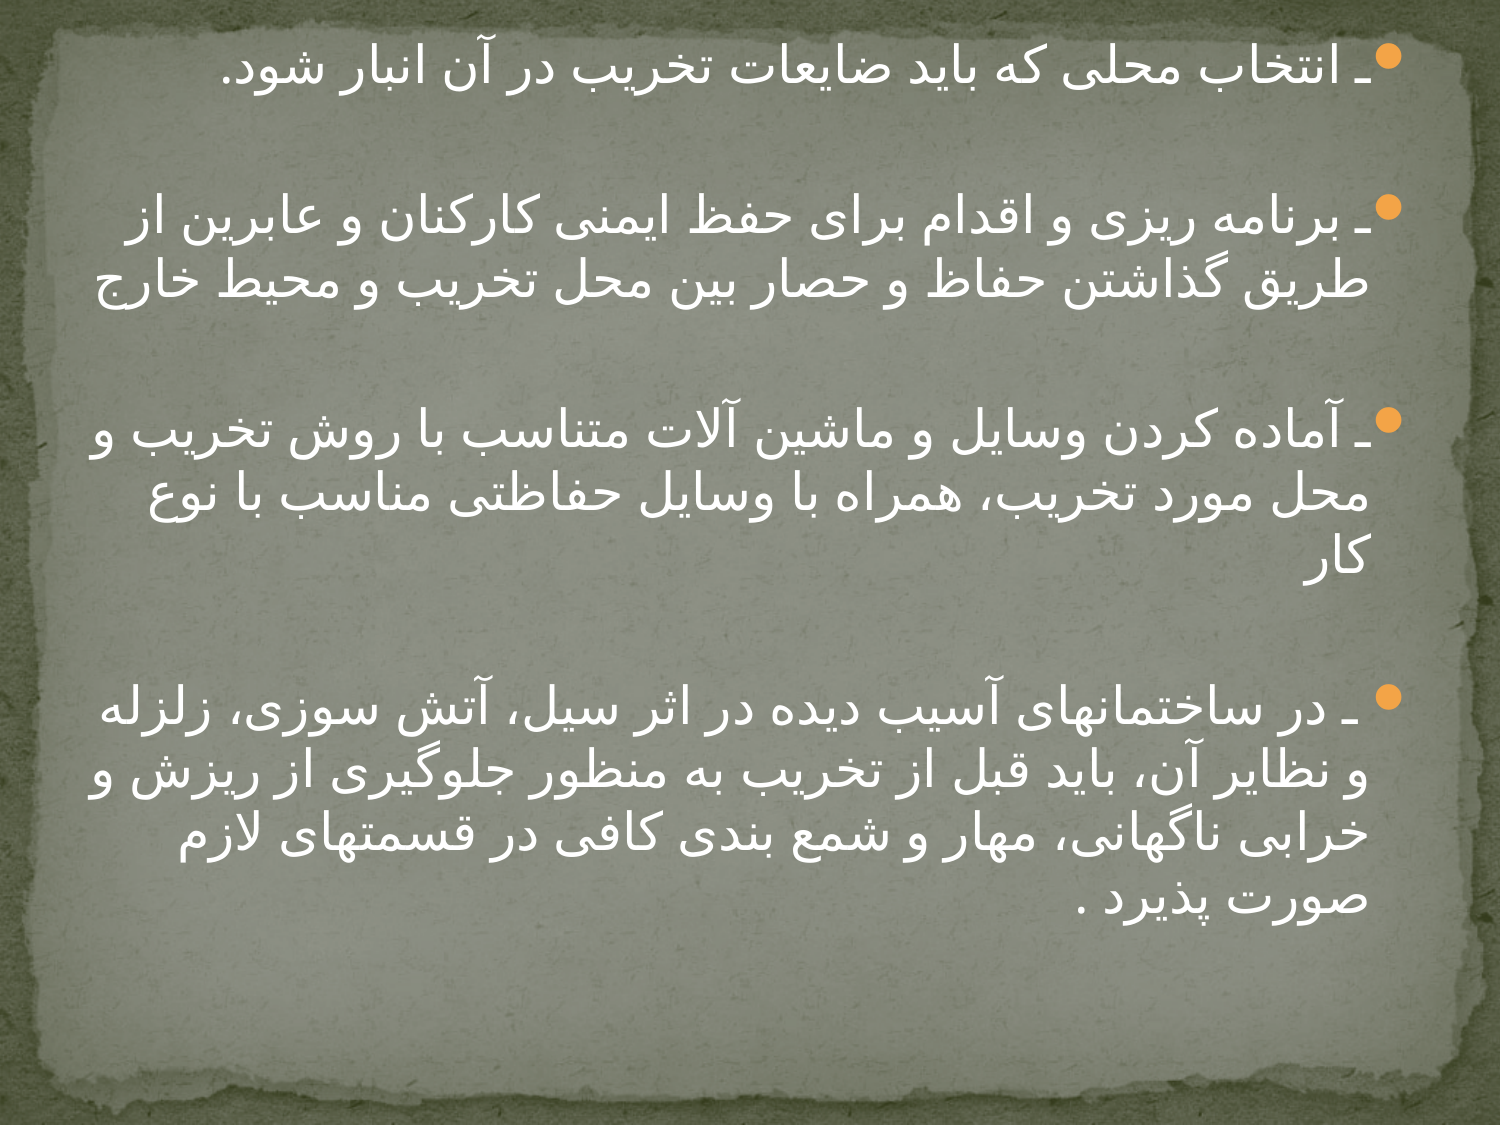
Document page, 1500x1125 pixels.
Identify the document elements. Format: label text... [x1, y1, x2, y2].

list ـ ﺍﻧﺘﺨﺎﺏ ﻣﺤﻠﯽ ﮐﻪ ﺑﺎﯾﺪ ﺿﺎﯾﻌﺎﺕ ﺗﺨﺮﯾﺐ ﺩﺭ ﺁﻥ ﺍﻧﺒﺎﺭ ﺷﻮﺩ. ـ ﺑﺮﻧﺎﻣﻪ ﺭﯾﺰی و ﺍﻗﺪﺍﻡ ﺑﺮﺍی ﺣﻔﻆ ﺍﯾﻤﻨﯽ ﮐﺎﺭﮐﻨﺎﻥ و ﻋﺎﺑﺮﯾﻦ ﺍﺯ ﻃﺮﯾﻖ ﮔﺬﺍﺷﺘﻦ ﺣﻔﺎﻅ و ﺣﺼﺎﺭ ﺑﯿﻦ ﻣﺤﻞ ﺗﺨﺮﯾﺐ و ﻣﺤﯿﻂ ﺧﺎﺭﺝ ـ ﺁﻣﺎﺩﻩ ﮐﺮﺩﻥ وﺳﺎﯾﻞ و ﻣﺎﺷﯿﻦ ﺁﻻﺕ ﻣﺘﻨﺎﺳﺐ ﺑﺎ ﺭوﺵ ﺗﺨﺮﯾﺐ و ﻣﺤﻞ ﻣﻮﺭﺩ ﺗﺨﺮﯾﺐ، ﻫﻤﺮﺍﻩ ﺑﺎ وﺳﺎﯾﻞ ﺣﻔﺎﻇﺘﯽ ﻣﻨﺎﺳﺐ ﺑﺎ ﻧﻮﻉ ﮐﺎﺭ ـ ﺩﺭ ﺳﺎﺧﺘﻤﺎﻧﻬﺎی ﺁﺳﯿﺐ ﺩﯾﺪﻩ ﺩﺭ ﺍﺛﺮ ﺳﯿﻞ، ﺁﺗﺶ ﺳﻮﺯی، ﺯﻟﺰﻟﻪ و ﻧﻈﺎﯾﺮ ﺁﻥ، ﺑﺎﯾﺪ ﻗﺒﻞ ﺍﺯ ﺗﺨﺮﯾﺐ ﺑﻪ ﻣﻨﻈﻮﺭ ﺟﻠﻮﮔﯿﺮی ﺍﺯ ﺭﯾﺰﺵ و ﺧﺮﺍﺑﯽ ﻧﺎﮔﻬﺎﻧﯽ، ﻣﻬﺎﺭ و ﺷﻤﻊ ﺑﻨﺪی ﮐﺎﻓﯽ ﺩﺭ ﻗﺴﻤﺘﻬﺎی ﻻﺯﻡ ﺻﻮﺭﺕ ﭘﺬﯾﺮﺩ . [75, 23, 1430, 1000]
